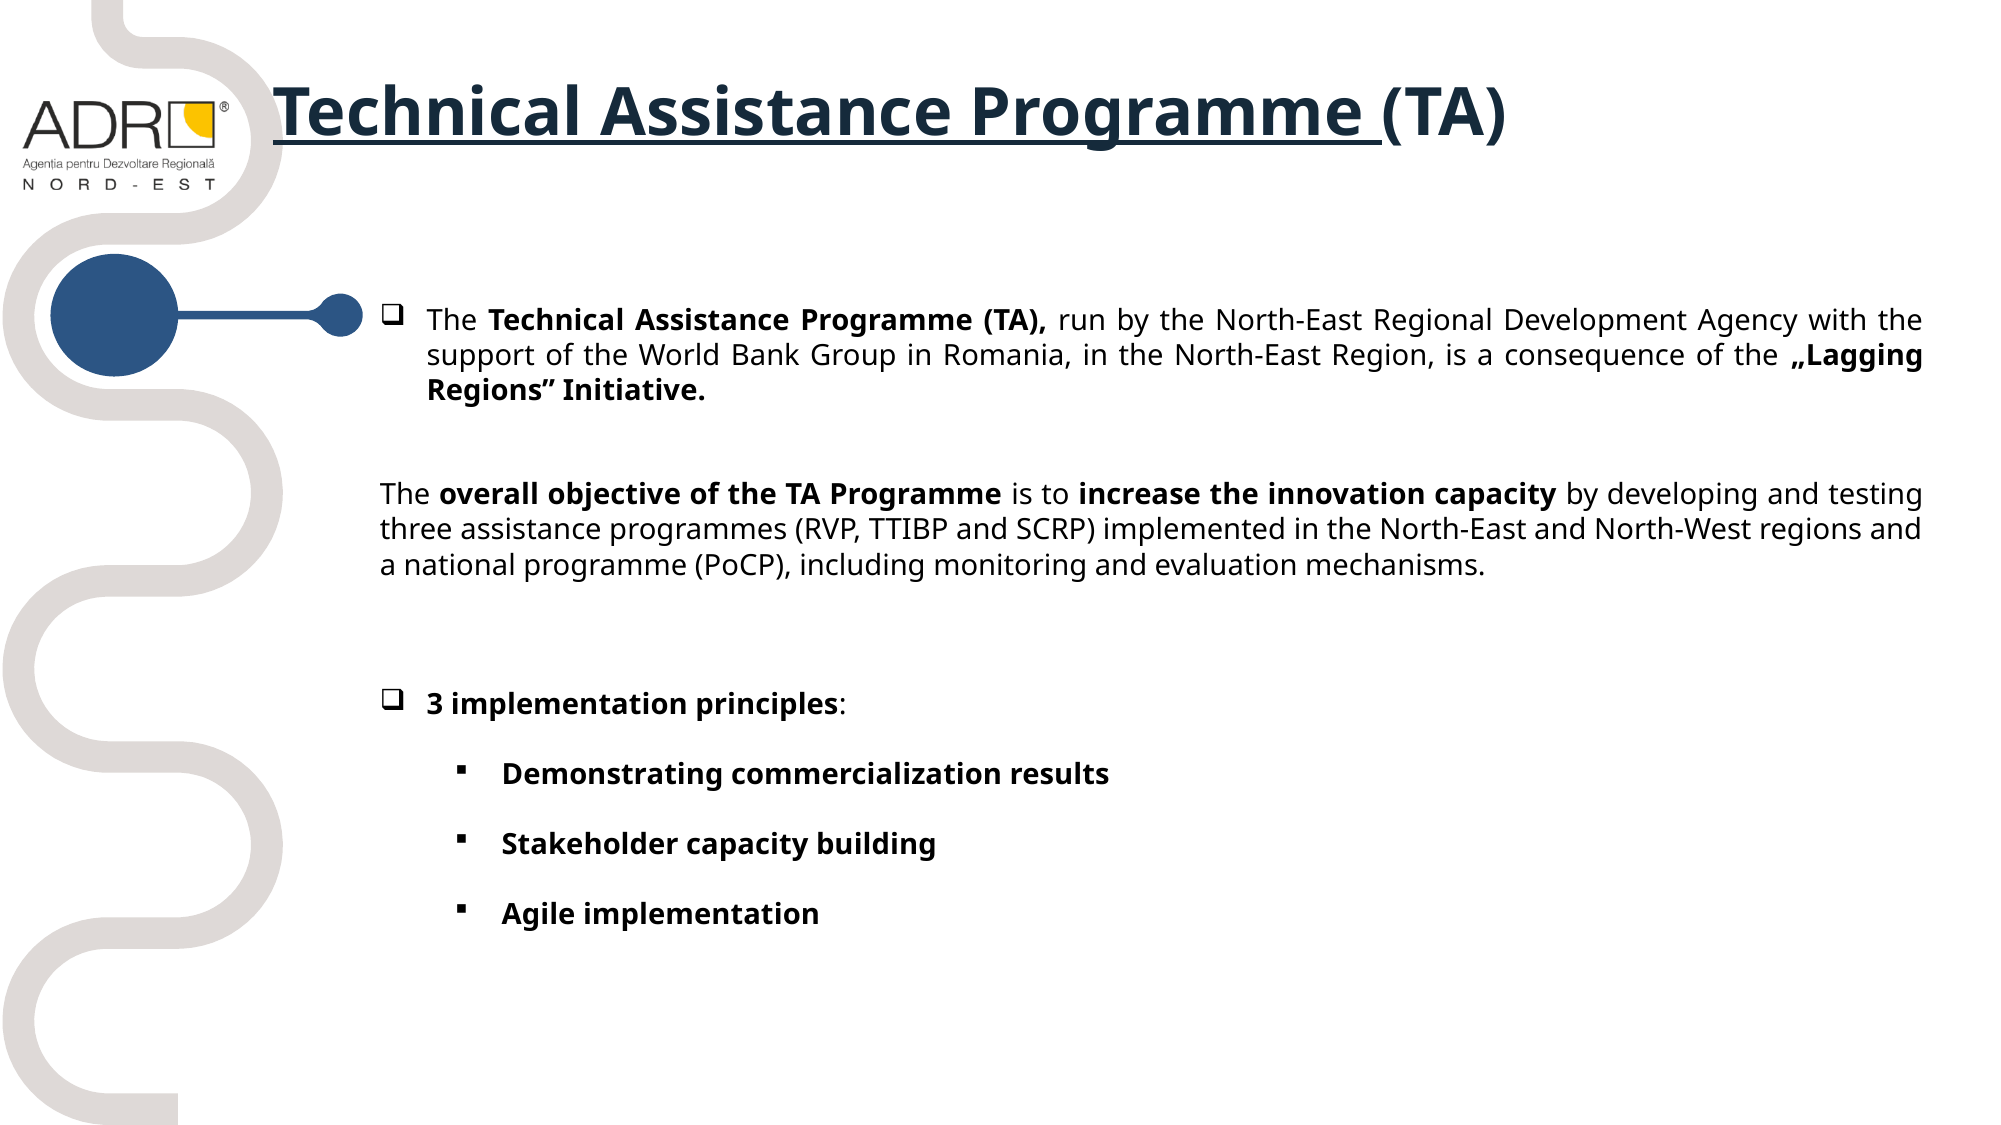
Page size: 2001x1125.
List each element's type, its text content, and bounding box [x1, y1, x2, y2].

text_box [61, 293, 363, 337]
text_box Technical Assistance Programme (TA) [61, 61, 1737, 167]
text_box [91, 0, 245, 61]
picture [22, 101, 229, 190]
text_box The Technical Assistance Programme (TA), run by the North-East Regional Development Agency with the support of the World Bank Group in Romania, in the North-East Region, is a consequence of the „Lagging Regions” Initiative. The overall objective of the TA Programme is to increase the innovation capacity by developing and testing three assistance programmes (RVP, TTIBP and SCRP) implemented in the North-East and North-West regions and a national programme (PoCP), including monitoring and evaluation mechanisms. 3 implementation principles: Demonstrating commercialization results Stakeholder capacity building Agile implementation [365, 293, 1939, 973]
text_box [50, 253, 179, 377]
text_box [2, 167, 283, 1125]
